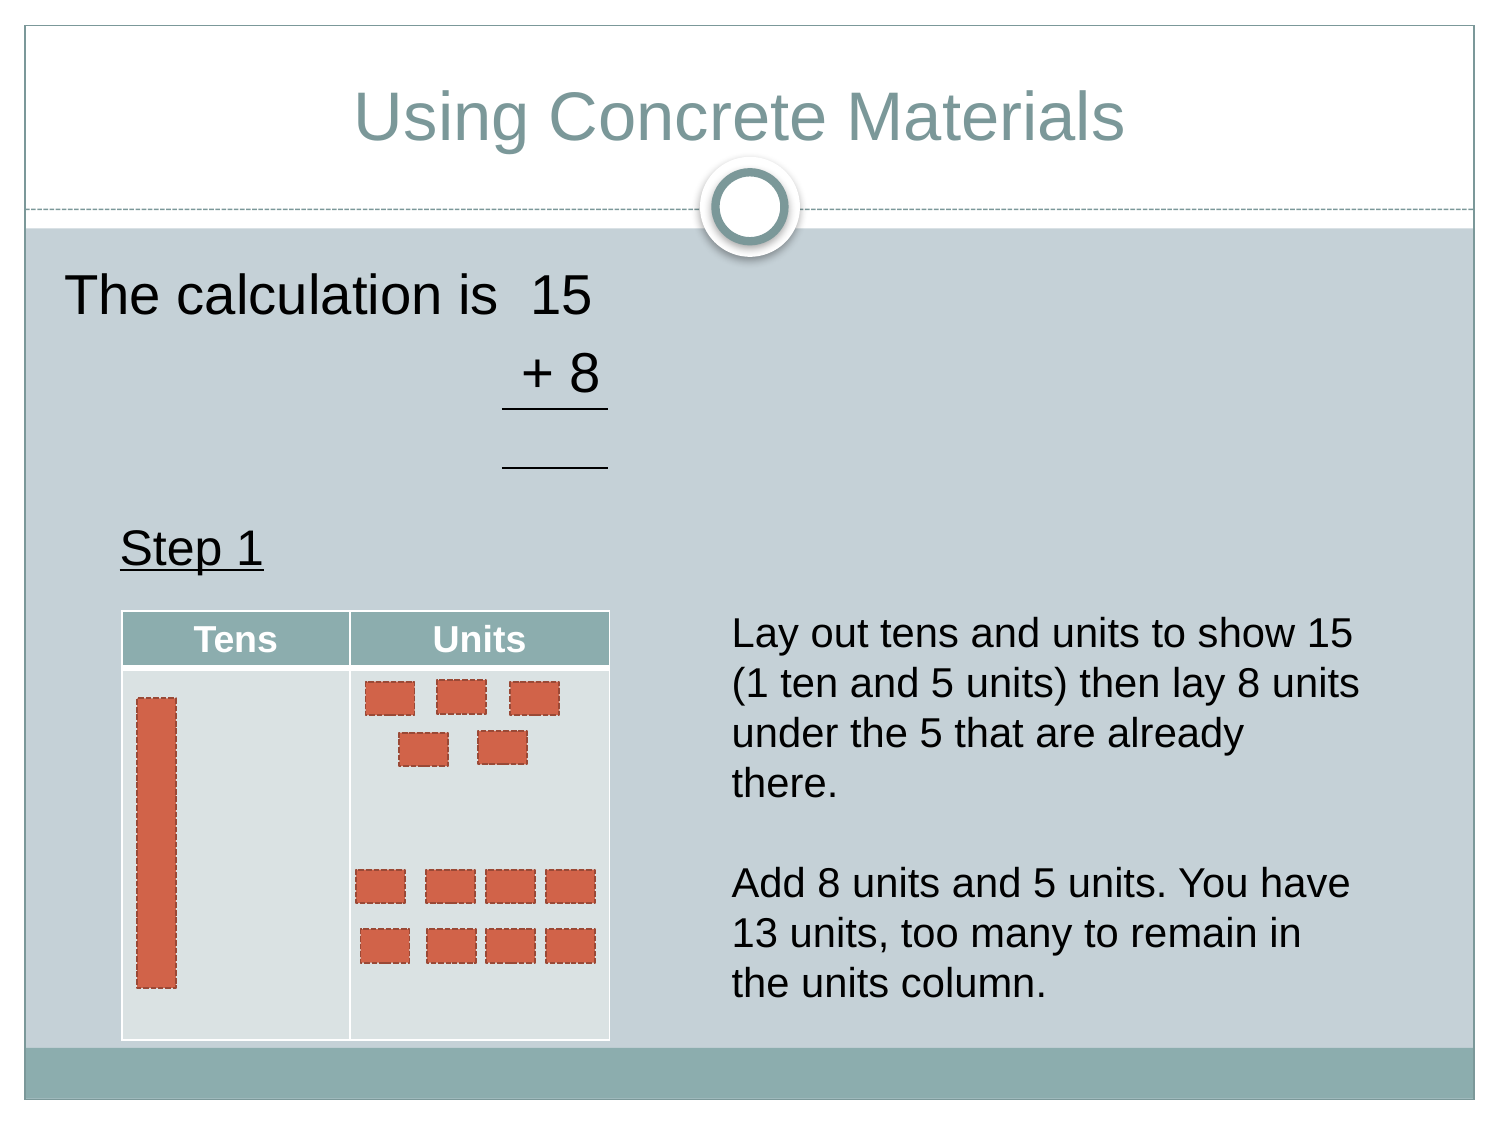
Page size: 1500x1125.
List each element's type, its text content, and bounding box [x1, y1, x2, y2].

text_box [136, 697, 177, 989]
text_box [360, 928, 410, 964]
table_cell [351, 671, 609, 1039]
table_header Units [351, 612, 609, 665]
text_box Lay out tens and units to show 15 (1 ten and 5 units) then lay 8 units under the 5 that are already there. Add 8 units and 5 units. You have 13 units, too many to remain in the units column. [716, 598, 1376, 1014]
text_box [545, 869, 596, 904]
title Using Concrete Materials [49, 37, 1450, 162]
text_box [485, 869, 536, 904]
table_header Tens [123, 612, 349, 665]
text_box [425, 869, 476, 904]
text_box [436, 679, 487, 715]
text_box [365, 681, 415, 716]
text_box [398, 732, 449, 767]
list The calculation is 15 + 8 [49, 250, 1445, 504]
text_box [426, 928, 477, 964]
text_box Step 1 [104, 508, 449, 584]
text_box [545, 928, 596, 964]
text_box [355, 869, 406, 904]
table_cell [123, 671, 349, 1039]
text_box [485, 928, 536, 964]
text_box [509, 681, 560, 716]
text_box [477, 730, 528, 765]
